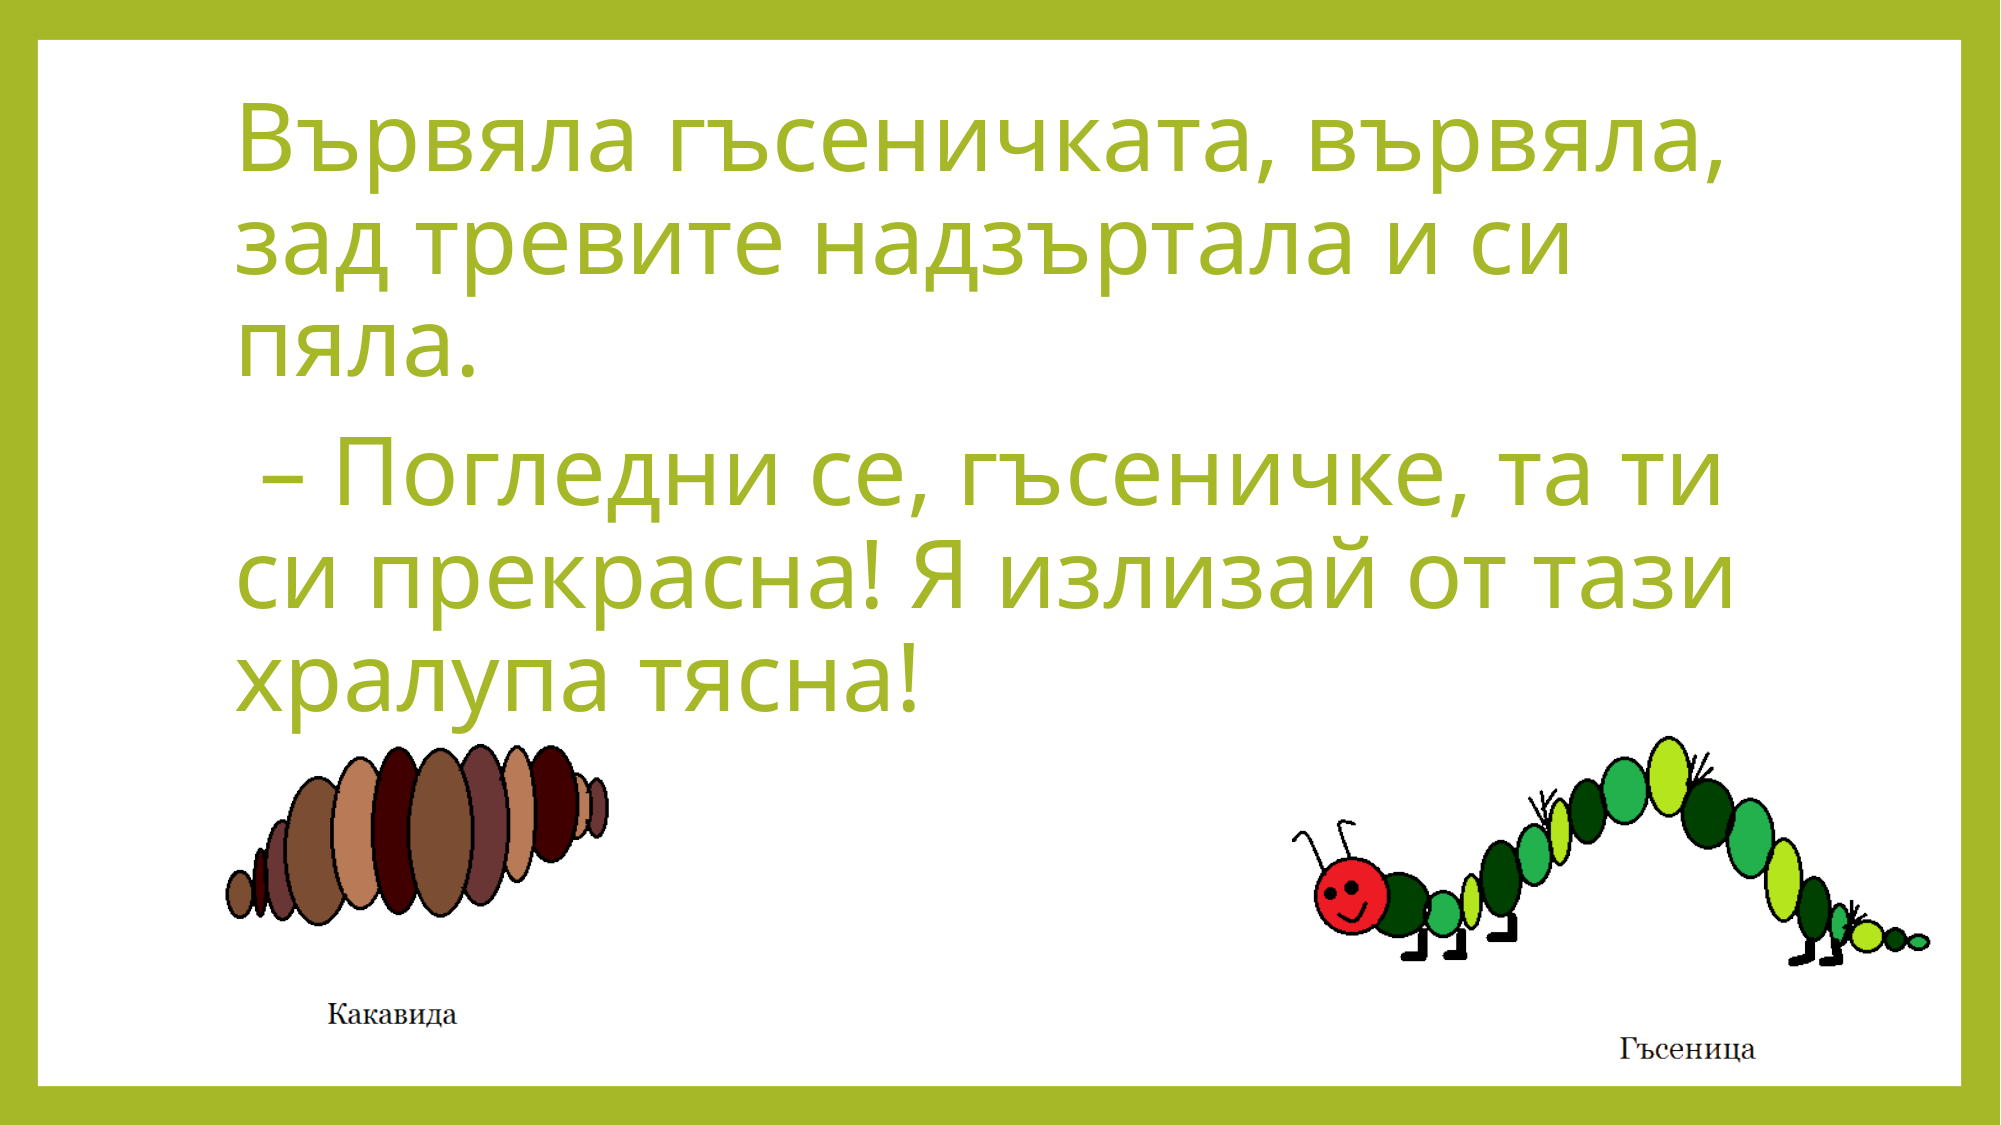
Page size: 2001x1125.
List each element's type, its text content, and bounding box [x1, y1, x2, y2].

picture [1275, 722, 1960, 1106]
list Вървяла гъсеничката, вървяла, зад тревите надзъртала и си пяла. – Погледни се, гъсеничке, та ти си прекрасна! Я излизай от тази хралупа тясна! [219, 81, 1840, 745]
picture [195, 694, 690, 1049]
